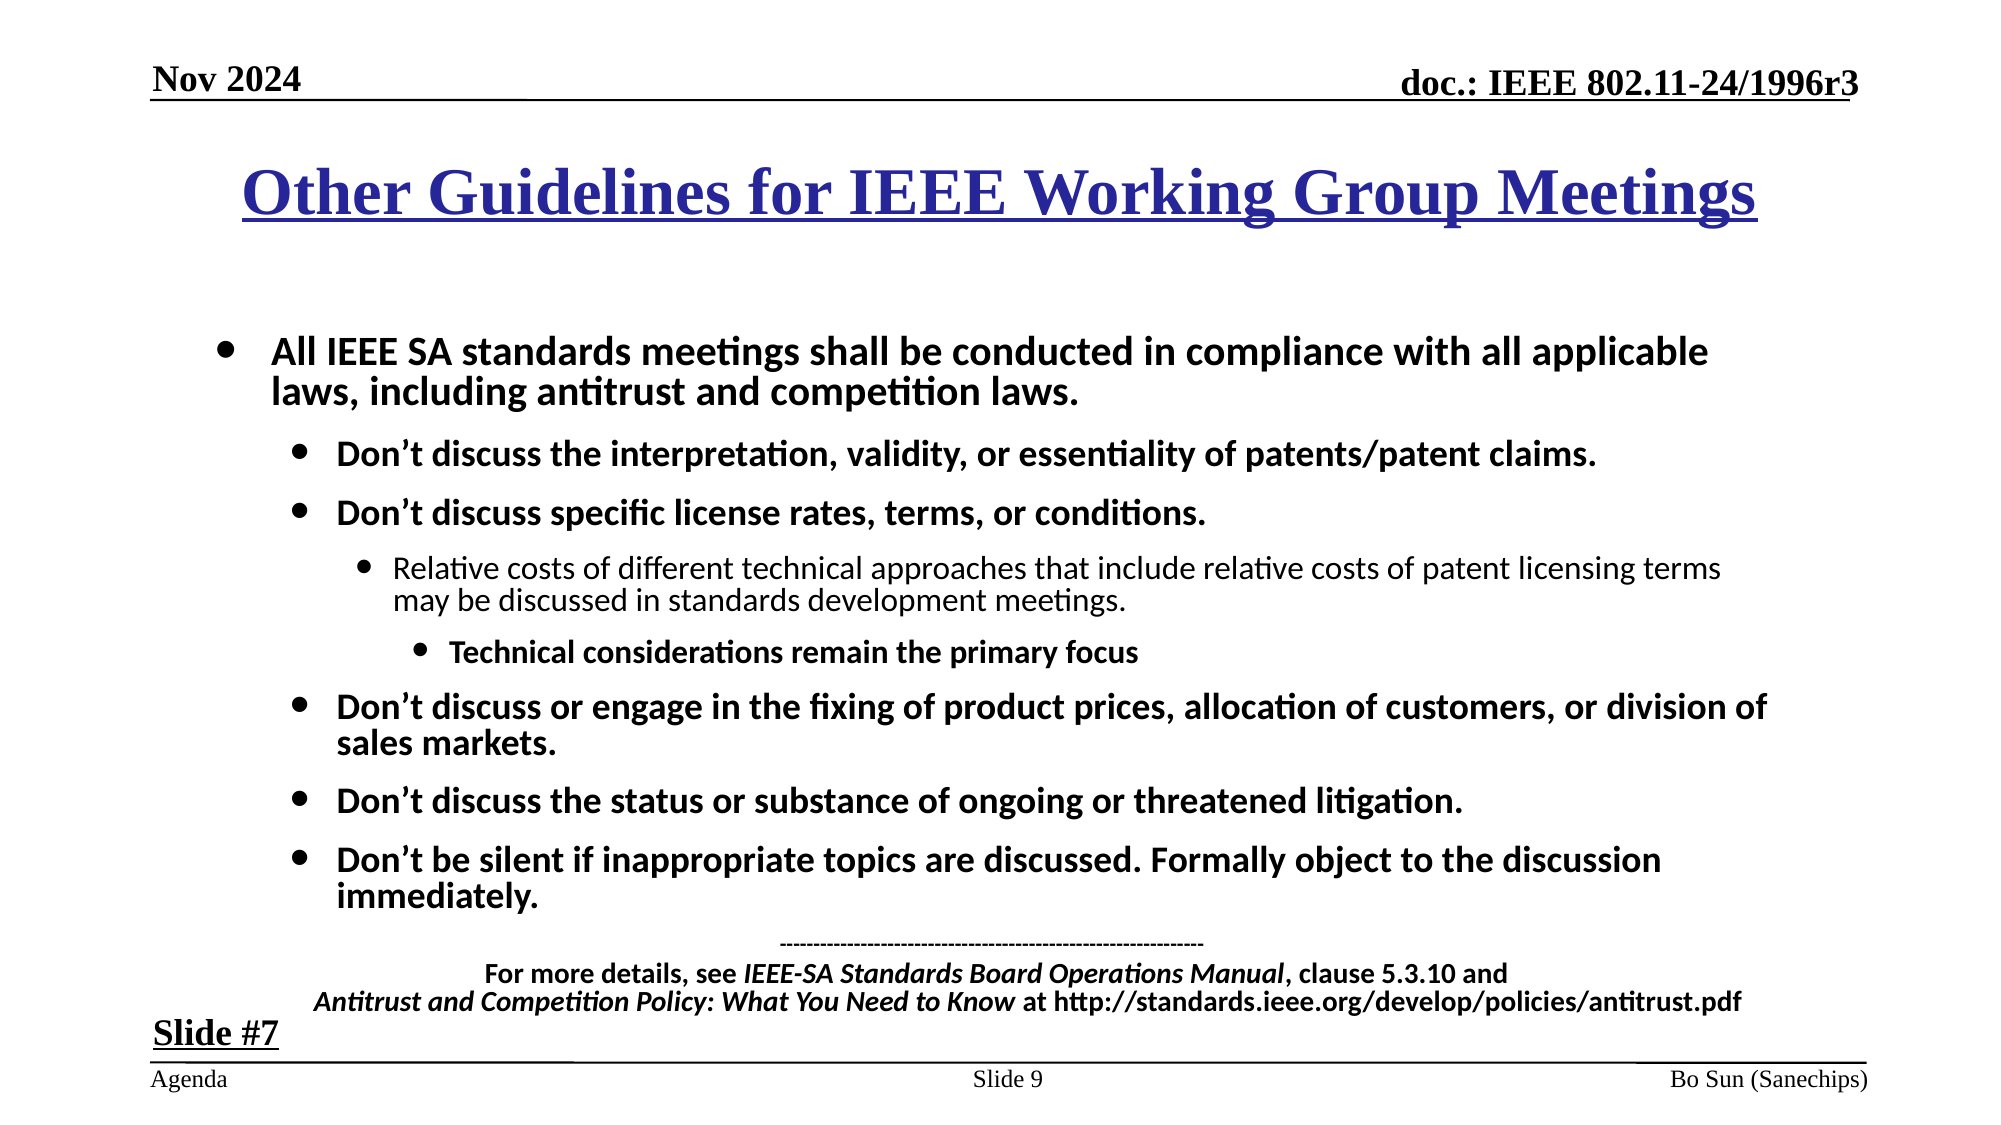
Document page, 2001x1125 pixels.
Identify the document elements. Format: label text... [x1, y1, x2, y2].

text_box Slide #7 [138, 1000, 295, 1061]
text_box Other Guidelines for IEEE Working Group Meetings [200, 100, 1800, 276]
text_box All IEEE SA standards meetings shall be conducted in compliance with all applicable laws, including antitrust and competition laws. Don’t discuss the interpretation, validity, or essentiality of patents/patent claims. Don’t discuss specific license rates, terms, or conditions. Relative costs of different technical approaches that include relative costs of patent licensing terms may be discussed in standards development meetings. Technical considerations remain the primary focus Don’t discuss or engage in the fixing of product prices, allocation of customers, or division of sales markets. Don’t discuss the status or substance of ongoing or threatened litigation. Don’t be silent if inappropriate topics are discussed. Formally object to the discussion immediately. --------------------------------------------------------------- For more details, see IEEE-SA Standards Board Operations Manual, clause 5.3.10 and Antitrust and Competition Policy: What You Need to Know at http://standards.ieee.org/develop/policies/antitrust.pdf [200, 300, 1800, 1050]
slide_number Slide [949, 1061, 1067, 1123]
footer Bo Sun (Sanechips) [1171, 1061, 1869, 1093]
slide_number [152, 54, 563, 100]
